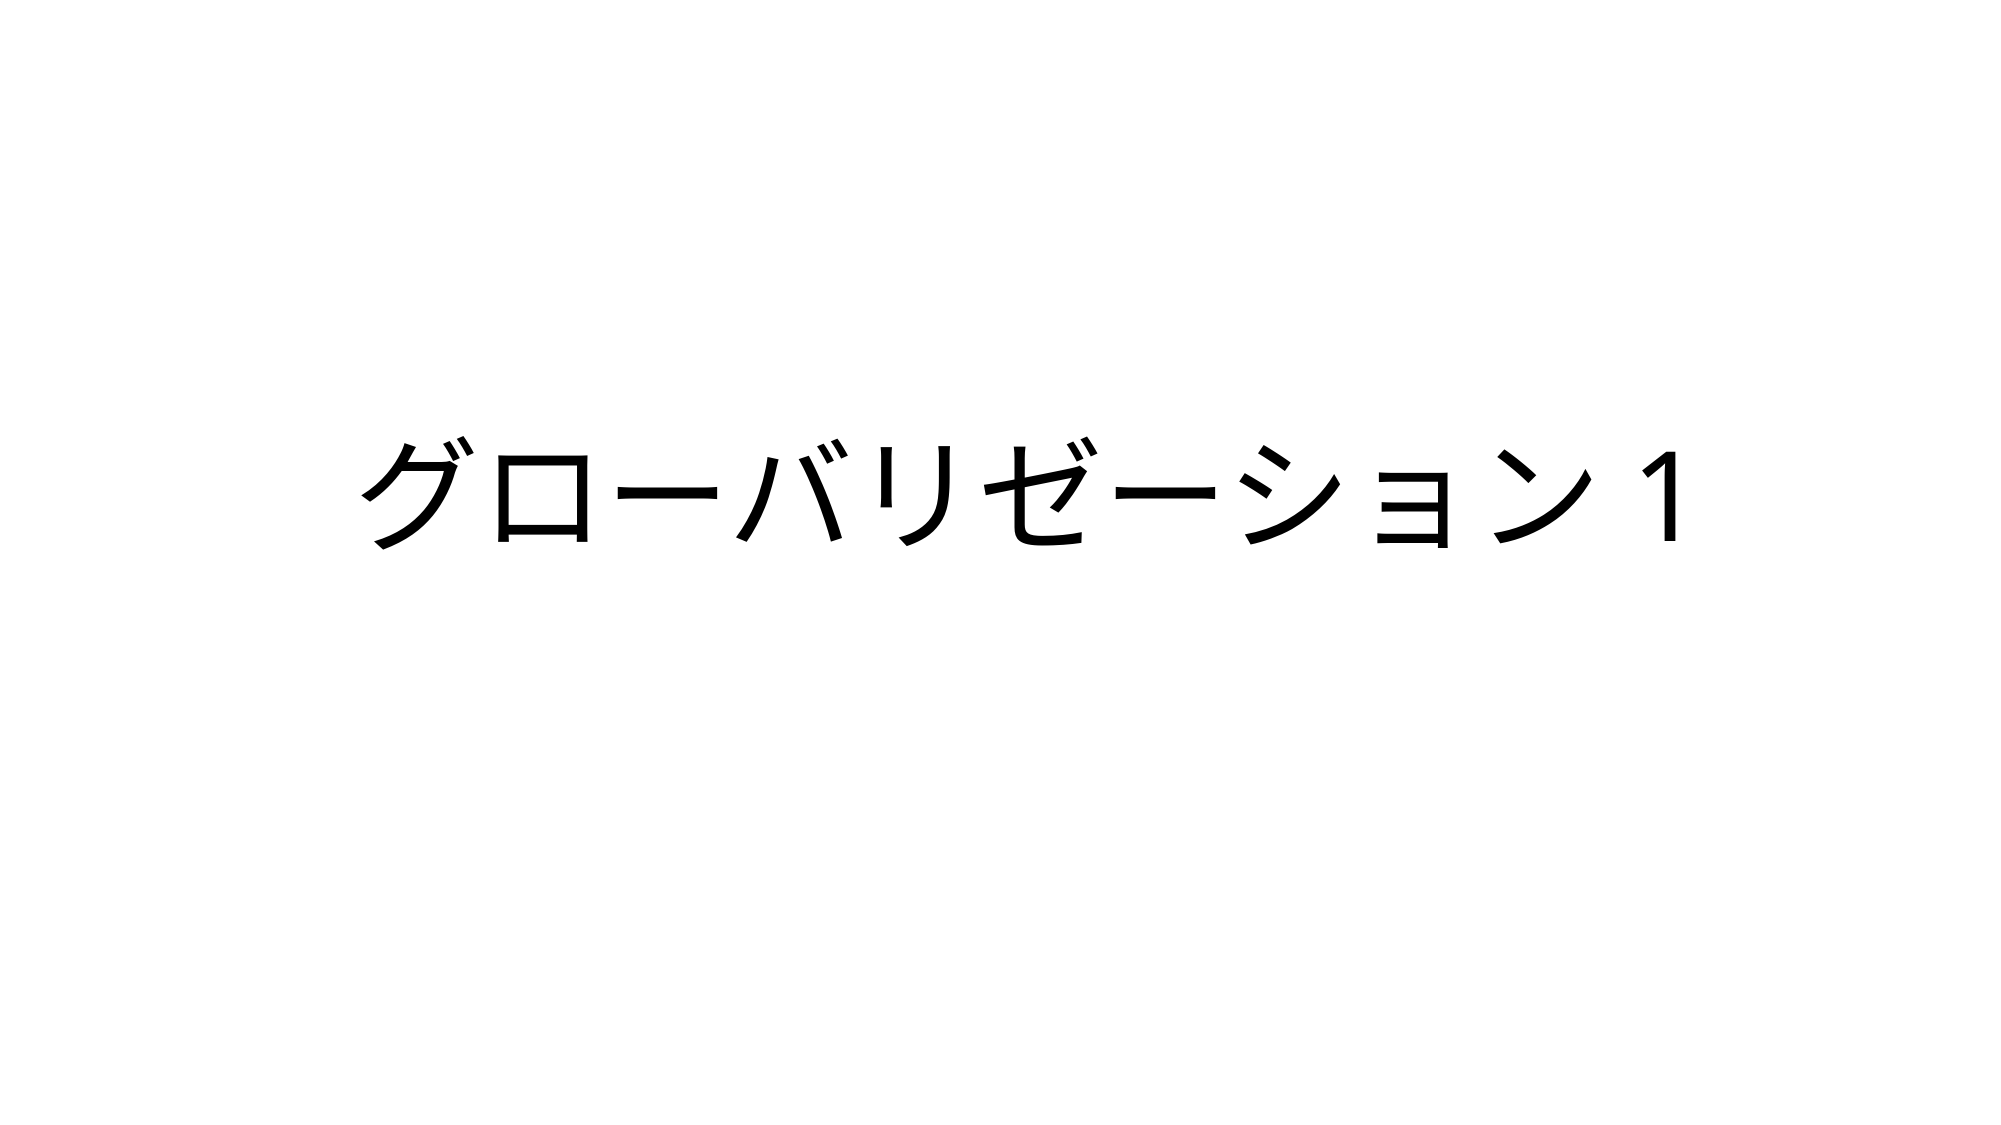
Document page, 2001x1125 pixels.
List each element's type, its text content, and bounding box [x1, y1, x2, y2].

title グローバリゼーション1 [249, 184, 1750, 576]
